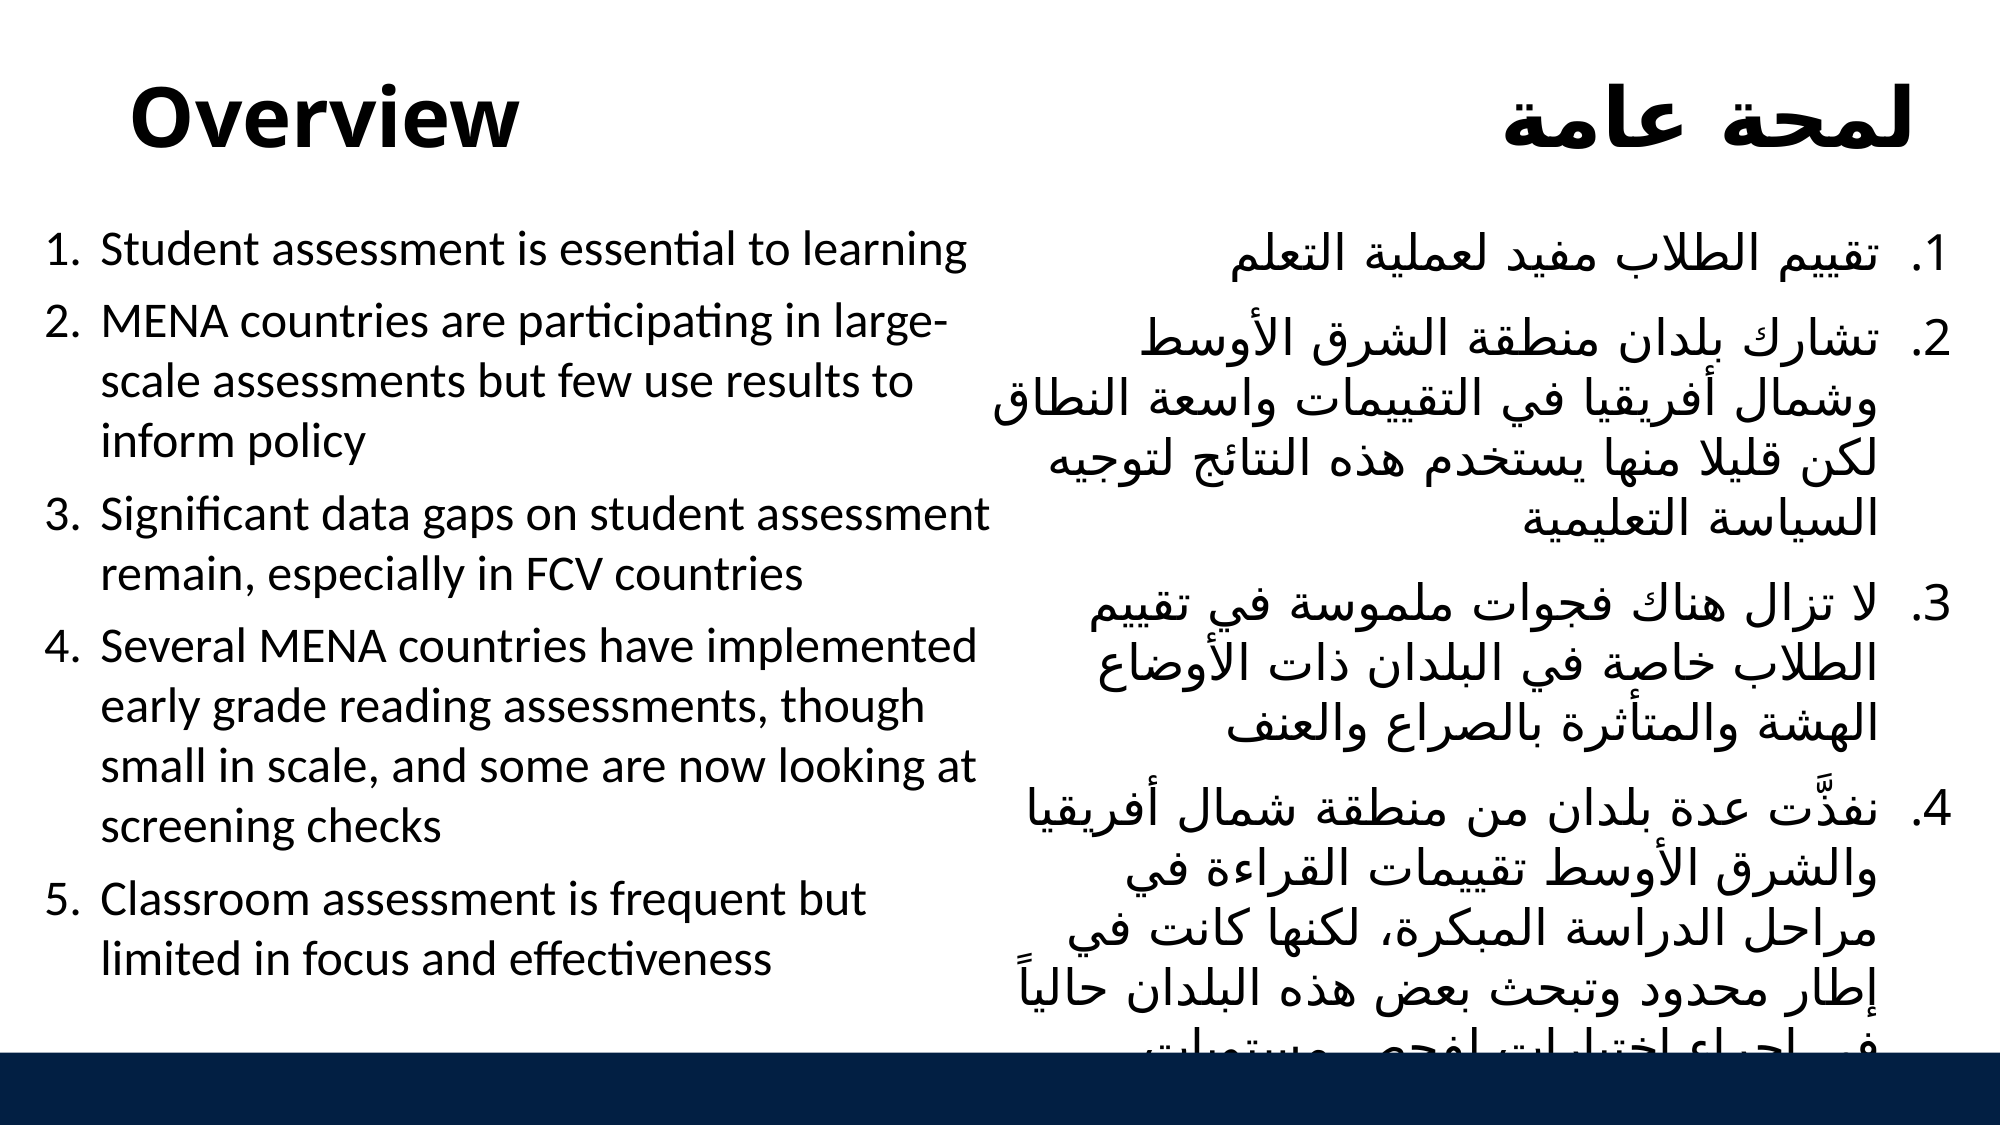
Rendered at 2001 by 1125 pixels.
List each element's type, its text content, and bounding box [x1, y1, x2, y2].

title Overview [114, 27, 322, 207]
text_box Student assessment is essential to learning MENA countries are participating in large-scale assessments but few use results to inform policy Significant data gaps on student assessment remain, especially in FCV countries Several MENA countries have implemented early grade reading assessments, though small in scale, and some are now looking at screening checks Classroom assessment is frequent but limited in focus and effectiveness [29, 207, 969, 993]
text_box لمحة عامة [322, 27, 1932, 214]
text_box تقييم الطلاب مفيد لعملية التعلم تشارك بلدان منطقة الشرق الأوسط وشمال أفريقيا في التقييمات واسعة النطاق لكن قليلا منها يستخدم هذه النتائج لتوجيه السياسة التعليمية لا تزال هناك فجوات ملموسة في تقييم الطلاب خاصة في البلدان ذات الأوضاع الهشة والمتأثرة بالصراع والعنف نفذَّت عدة بلدان من منطقة شمال أفريقيا والشرق الأوسط تقييمات القراءة في مراحل الدراسة المبكرة، لكنها كانت في إطار محدود وتبحث بعض هذه البلدان حالياً في إجراء اختبارات لفحص مستويات الطلاب تعد تقييمات الصفوف الدراسية عملية متكررة بَيْدَ أنها محدودةً في التركيز والفاعلية. [969, 212, 1971, 1052]
text_box [0, 1052, 2000, 1125]
